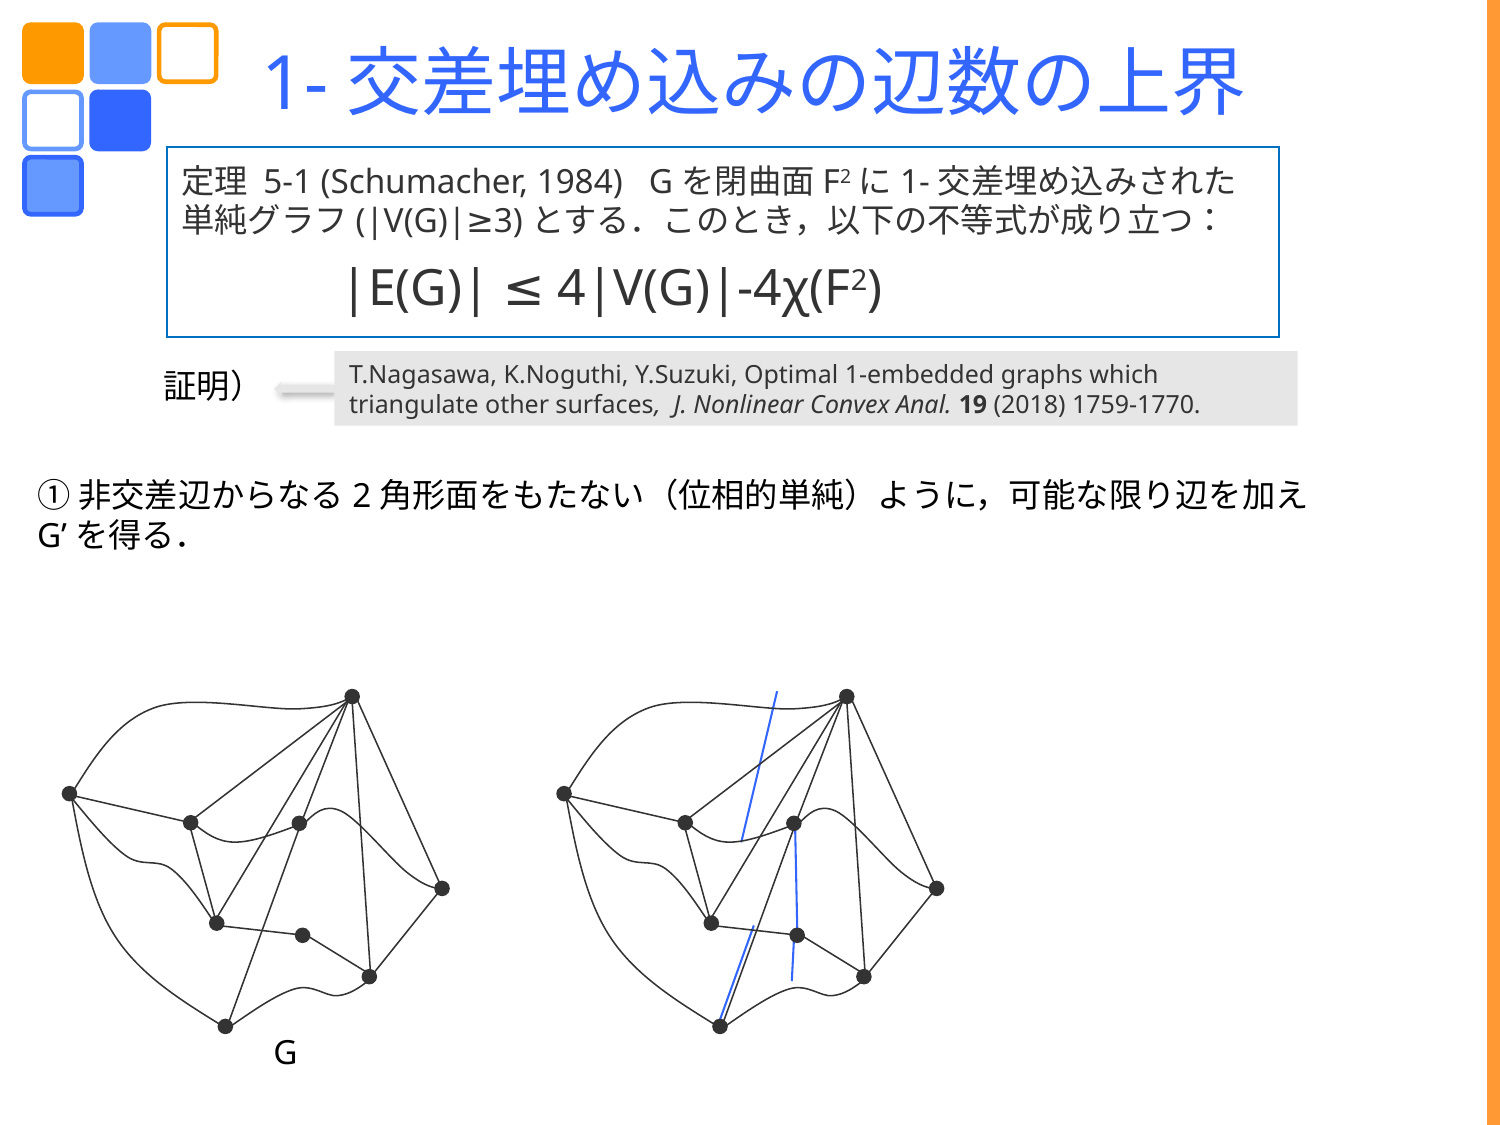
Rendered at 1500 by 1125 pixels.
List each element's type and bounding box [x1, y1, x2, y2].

text_box [556, 689, 944, 1034]
text_box [148, 351, 1298, 426]
text_box [246, 26, 1452, 133]
text_box [166, 146, 1280, 338]
text_box [21, 466, 1378, 563]
text_box [62, 689, 449, 1079]
